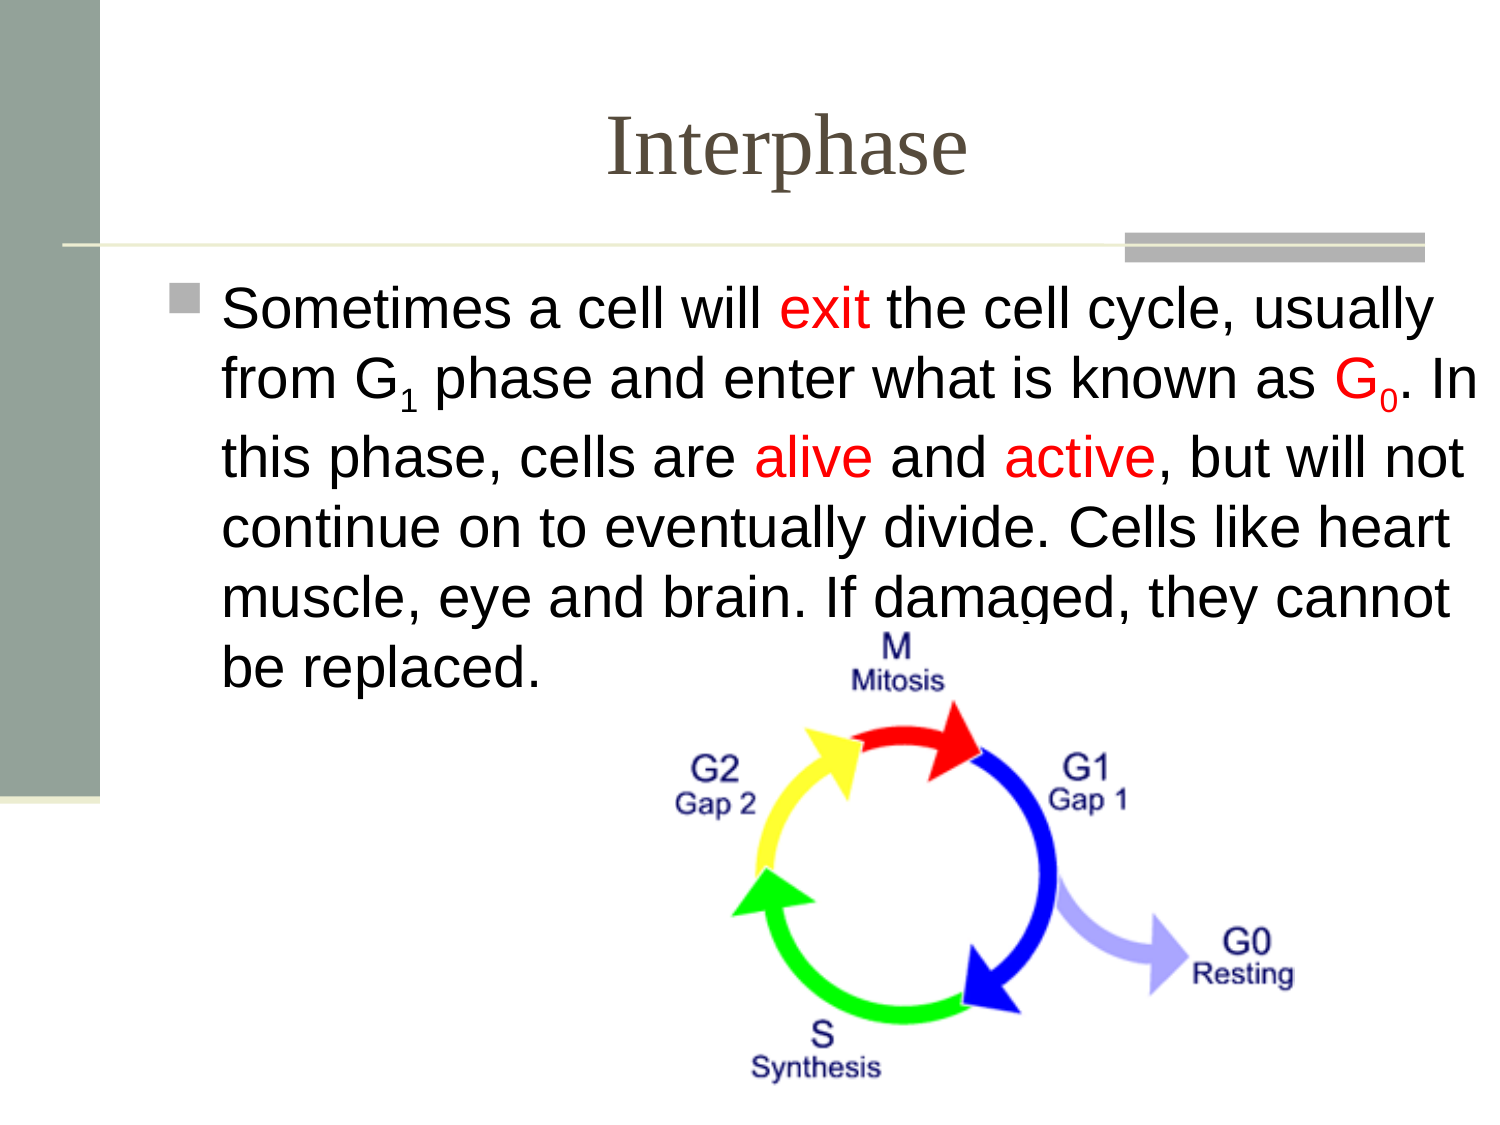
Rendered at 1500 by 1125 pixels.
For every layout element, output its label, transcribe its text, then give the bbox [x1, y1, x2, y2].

picture [674, 624, 1295, 1092]
list Sometimes a cell will exit the cell cycle, usually from G1 phase and enter what is known as G0. In this phase, cells are alive and active, but will not continue on to eventually divide. Cells like heart muscle, eye and brain. If damaged, they cannot be replaced. [150, 262, 1500, 750]
title Interphase [150, 45, 1425, 234]
